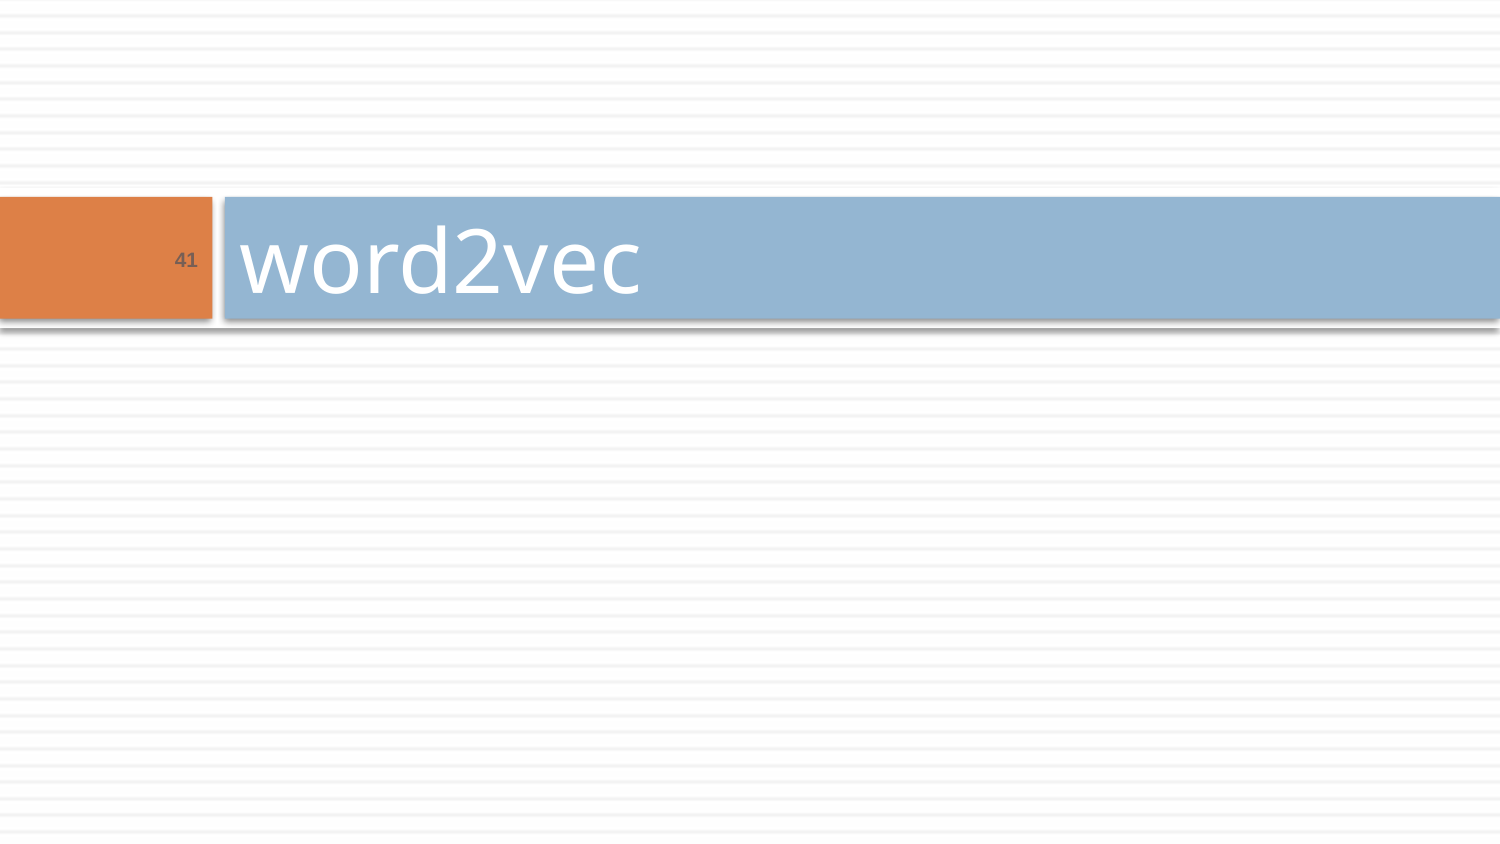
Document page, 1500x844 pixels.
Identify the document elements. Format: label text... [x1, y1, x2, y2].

title word2vec [225, 196, 1475, 319]
slide_number 41 [0, 215, 213, 302]
